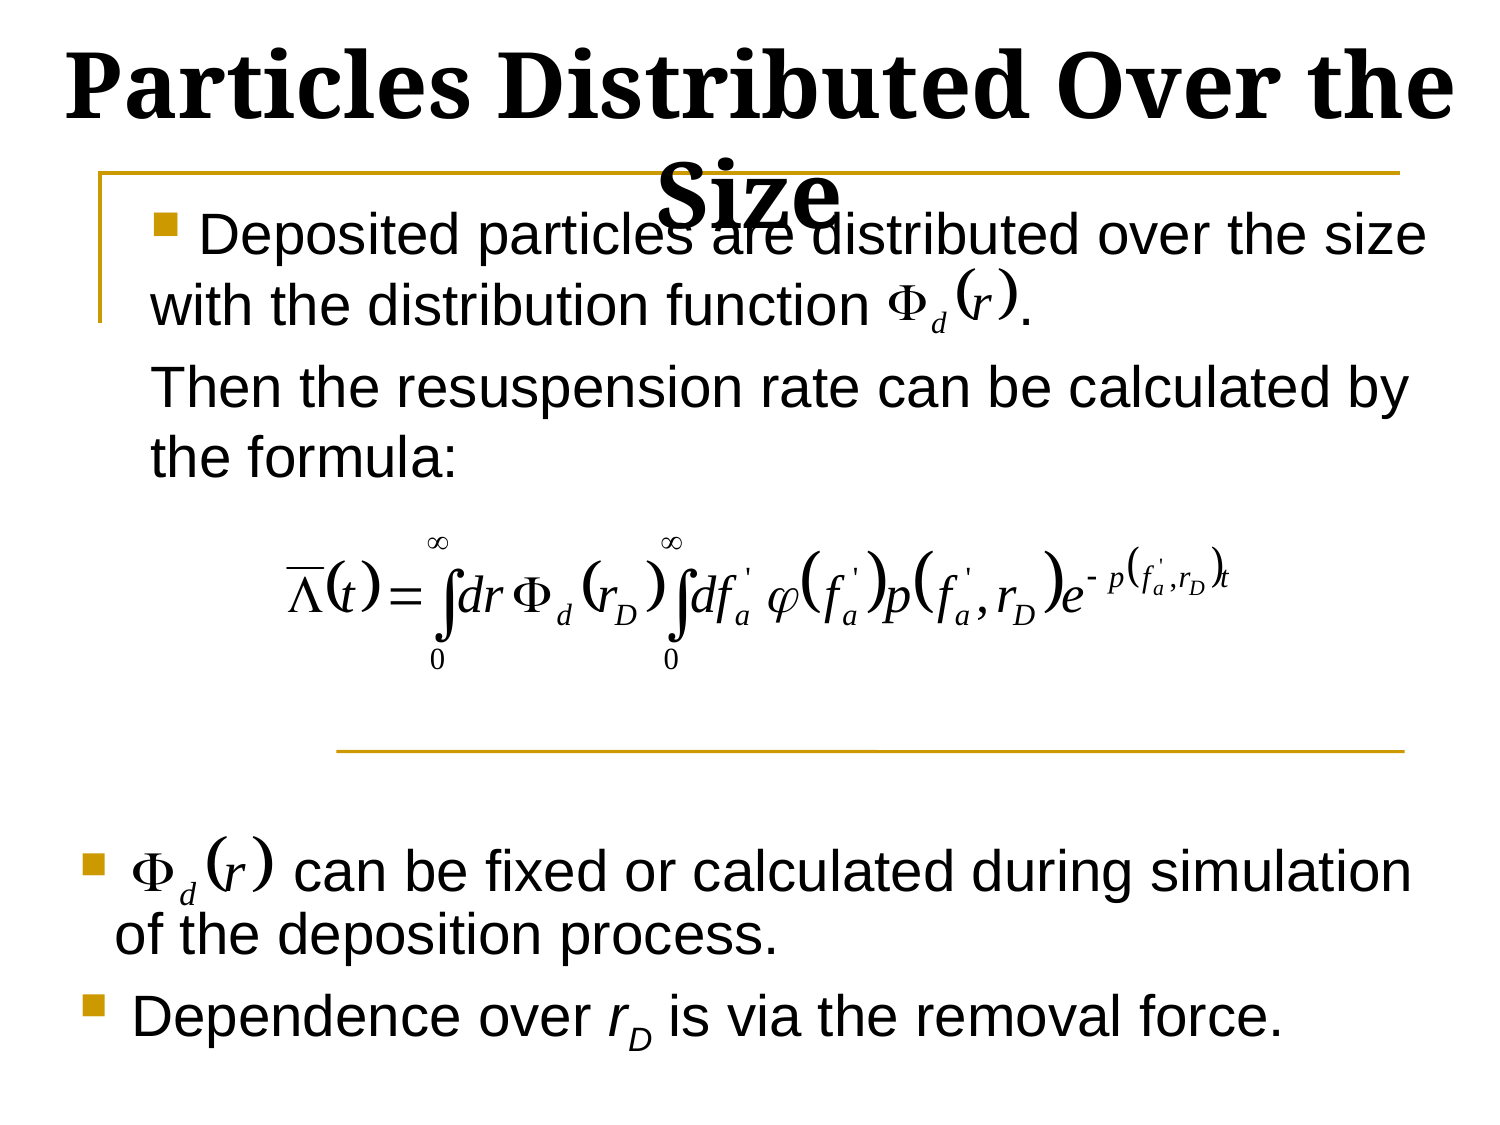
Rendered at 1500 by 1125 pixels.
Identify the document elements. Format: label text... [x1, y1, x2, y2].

text_box can be fixed or calculated during simulation of the deposition process. Dependence over rD is via the removal force. [64, 834, 1483, 1059]
text_box [100, 172, 1401, 323]
subtitle Deposited particles are distributed over the size with the distribution function . Then the resuspension rate can be calculated by the formula: [135, 184, 1447, 575]
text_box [123, 833, 278, 921]
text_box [278, 515, 1246, 683]
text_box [879, 266, 1023, 347]
title Particles Distributed Over the Size [0, 19, 1500, 126]
